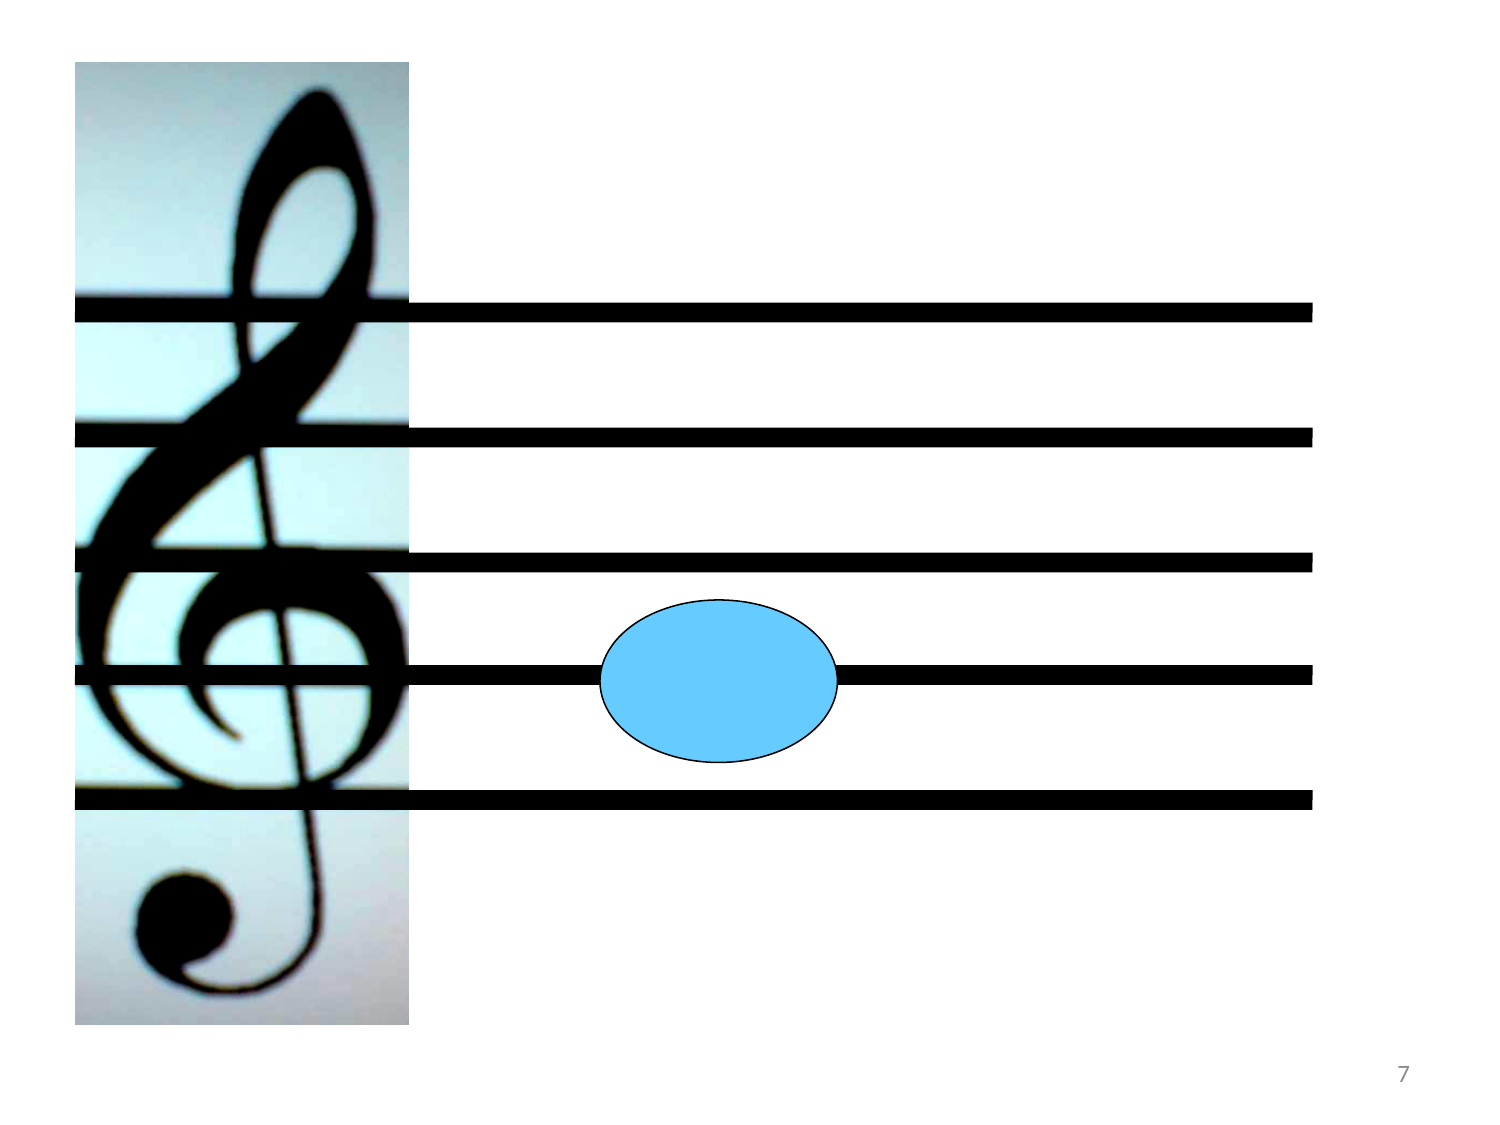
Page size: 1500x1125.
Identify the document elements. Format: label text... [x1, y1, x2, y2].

slide_number 7 [1074, 1042, 1425, 1103]
text_box [599, 599, 838, 763]
picture [74, 62, 410, 1026]
